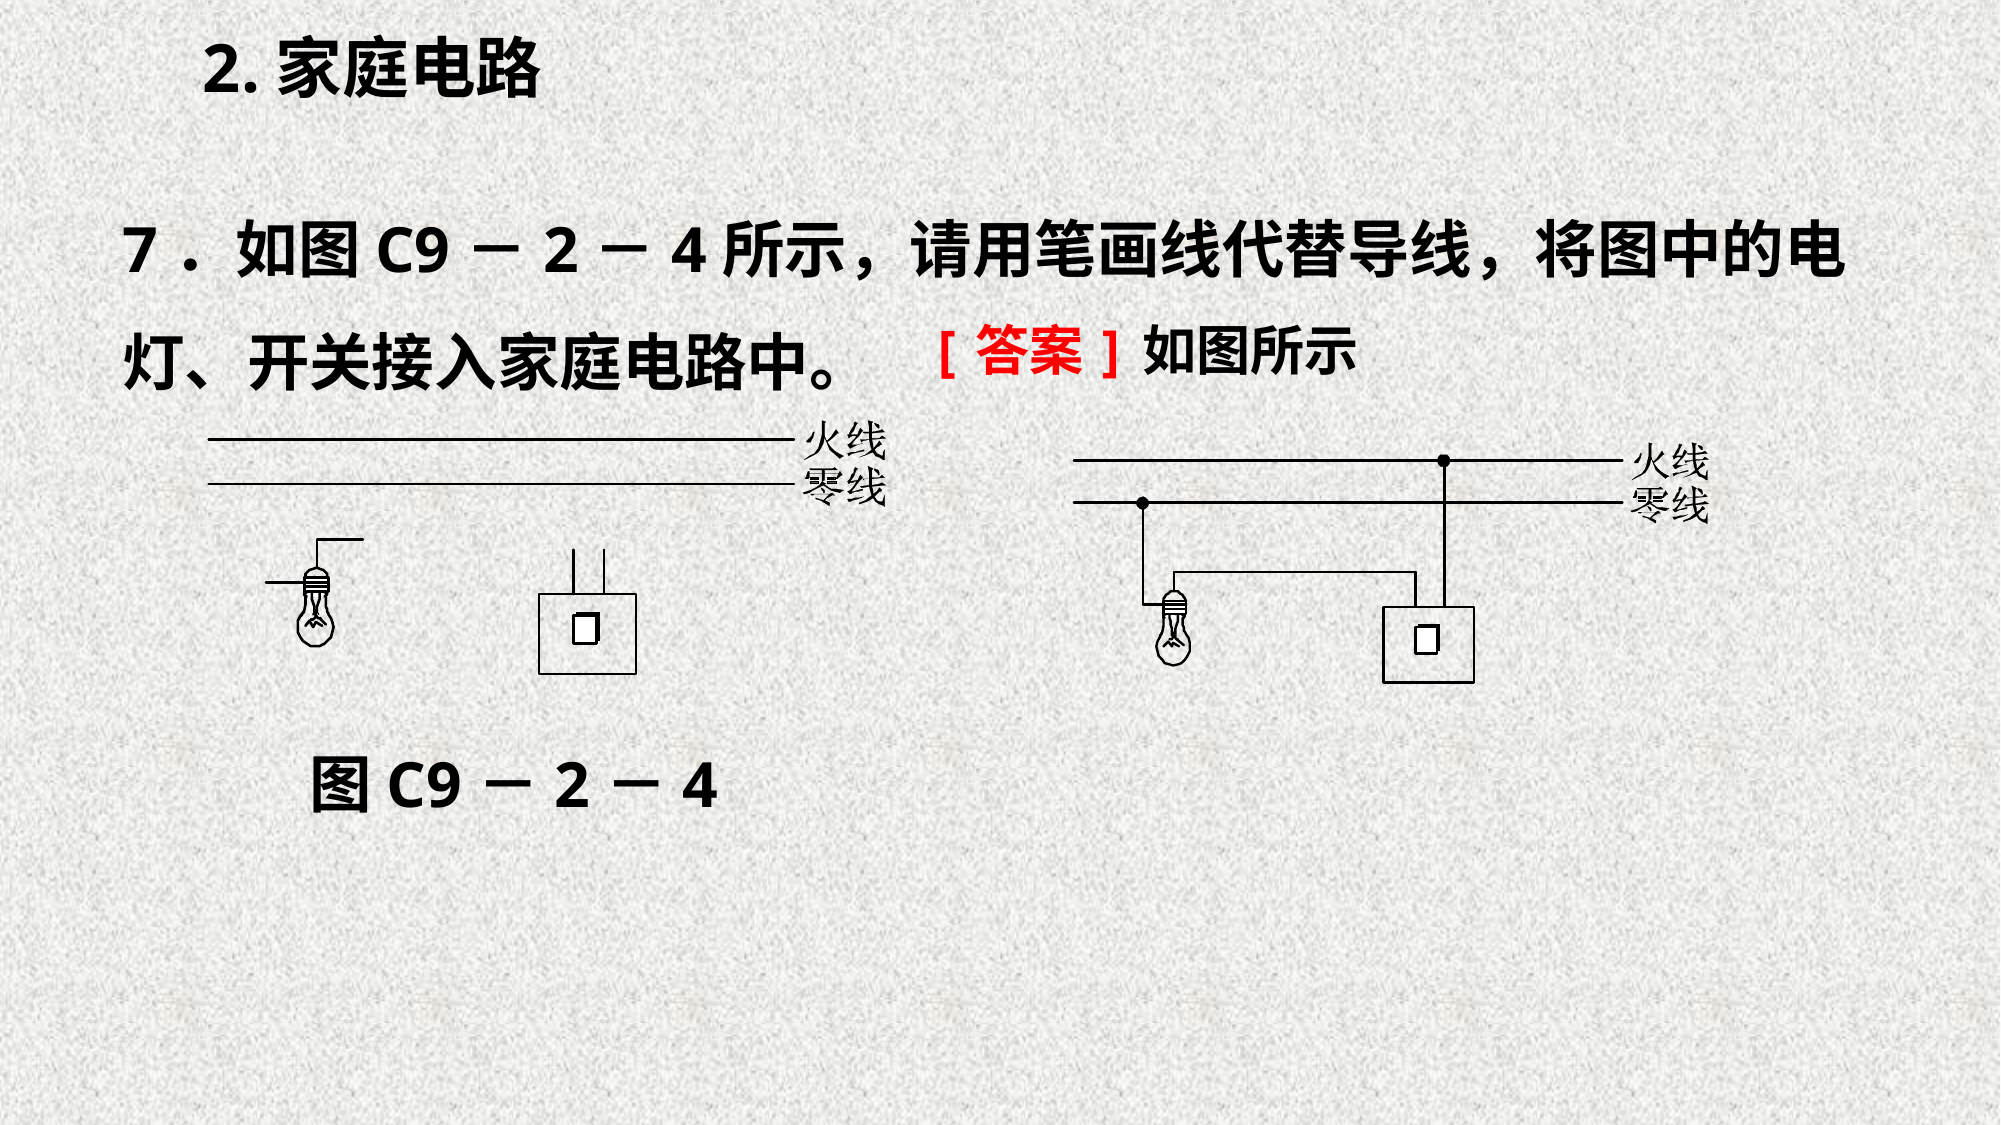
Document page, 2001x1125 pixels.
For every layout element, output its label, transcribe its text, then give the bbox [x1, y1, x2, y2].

picture [0, 0, 2001, 1125]
text_box 2.家庭电路 [187, 18, 558, 114]
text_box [107, 163, 1868, 829]
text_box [936, 308, 1712, 688]
